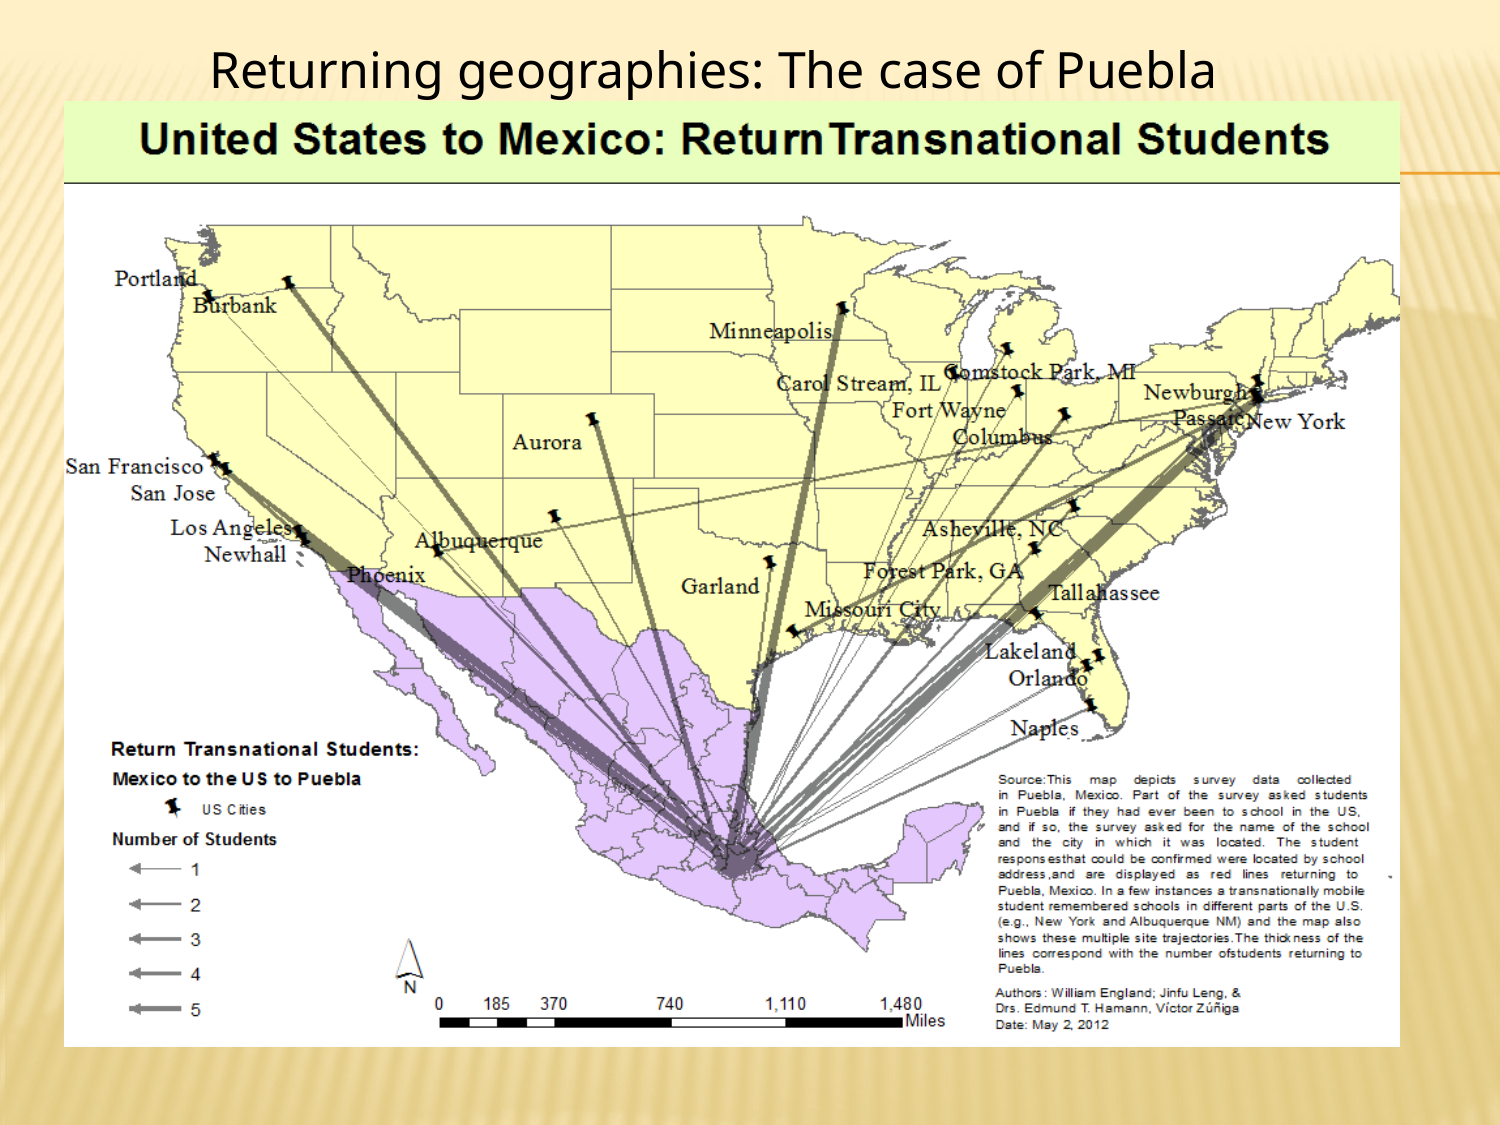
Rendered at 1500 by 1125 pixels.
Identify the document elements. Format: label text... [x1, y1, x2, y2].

text_box Returning geographies: The case of Puebla [194, 30, 1247, 100]
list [64, 101, 1400, 1048]
